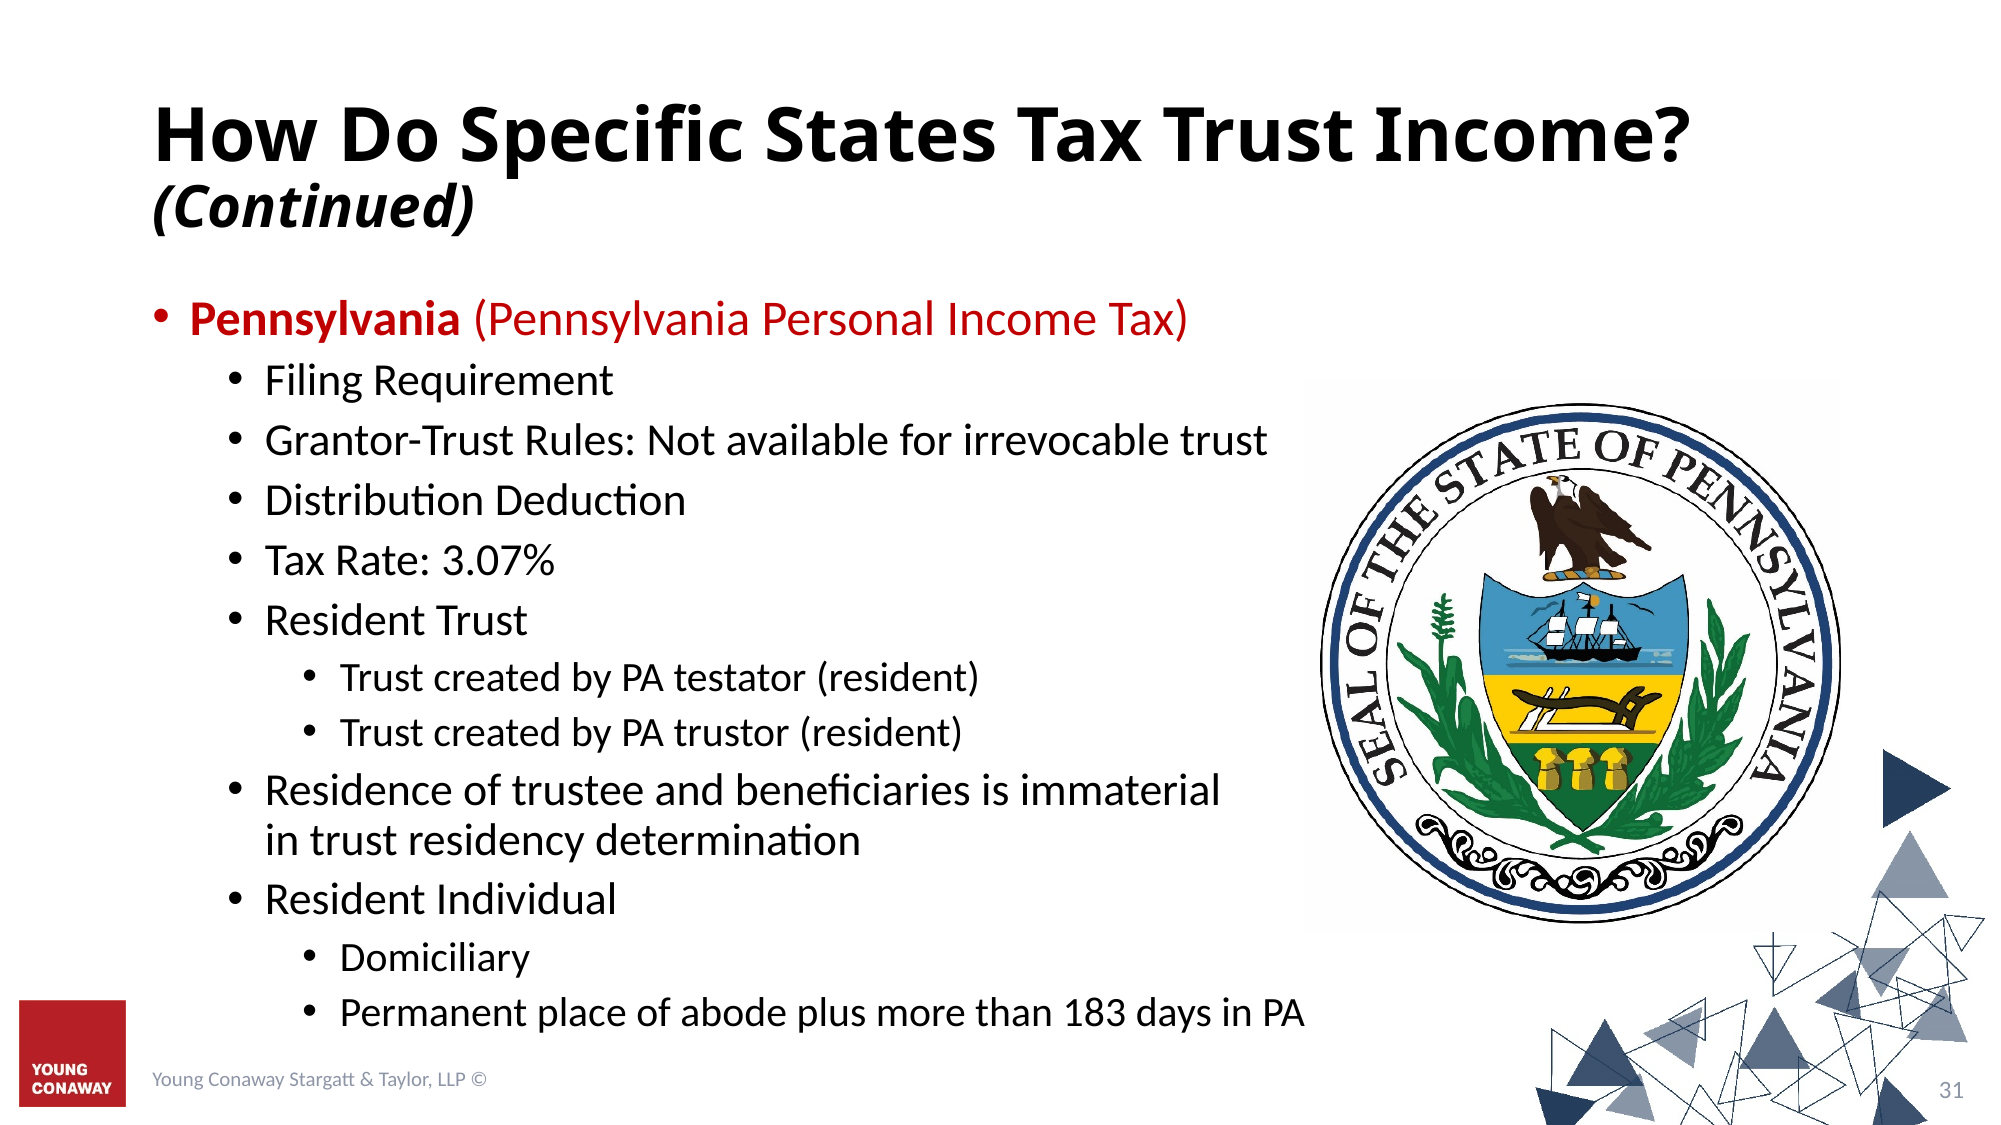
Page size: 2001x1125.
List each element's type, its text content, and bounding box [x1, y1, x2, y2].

picture [1535, 749, 1985, 1125]
picture [19, 1000, 126, 1107]
footer Young Conaway Stargatt & Taylor, LLP © [137, 1047, 813, 1108]
slide_number 30 [1529, 1058, 1980, 1118]
title How Do Specific States Tax Trust Income? (Continued) [137, 59, 1863, 278]
picture [1305, 380, 1841, 933]
list Pennsylvania (Pennsylvania Personal Income Tax) Filing Requirement Grantor-Trust Rules: Not available for irrevocable trust Distribution Deduction Tax Rate: 3.07% Resident Trust Trust created by PA testator (resident) Trust created by PA trustor (resident) Residence of trustee and beneficiaries is immaterial in trust residency determination Resident Individual Domiciliary Permanent place of abode plus more than 183 days in PA [137, 284, 1863, 999]
